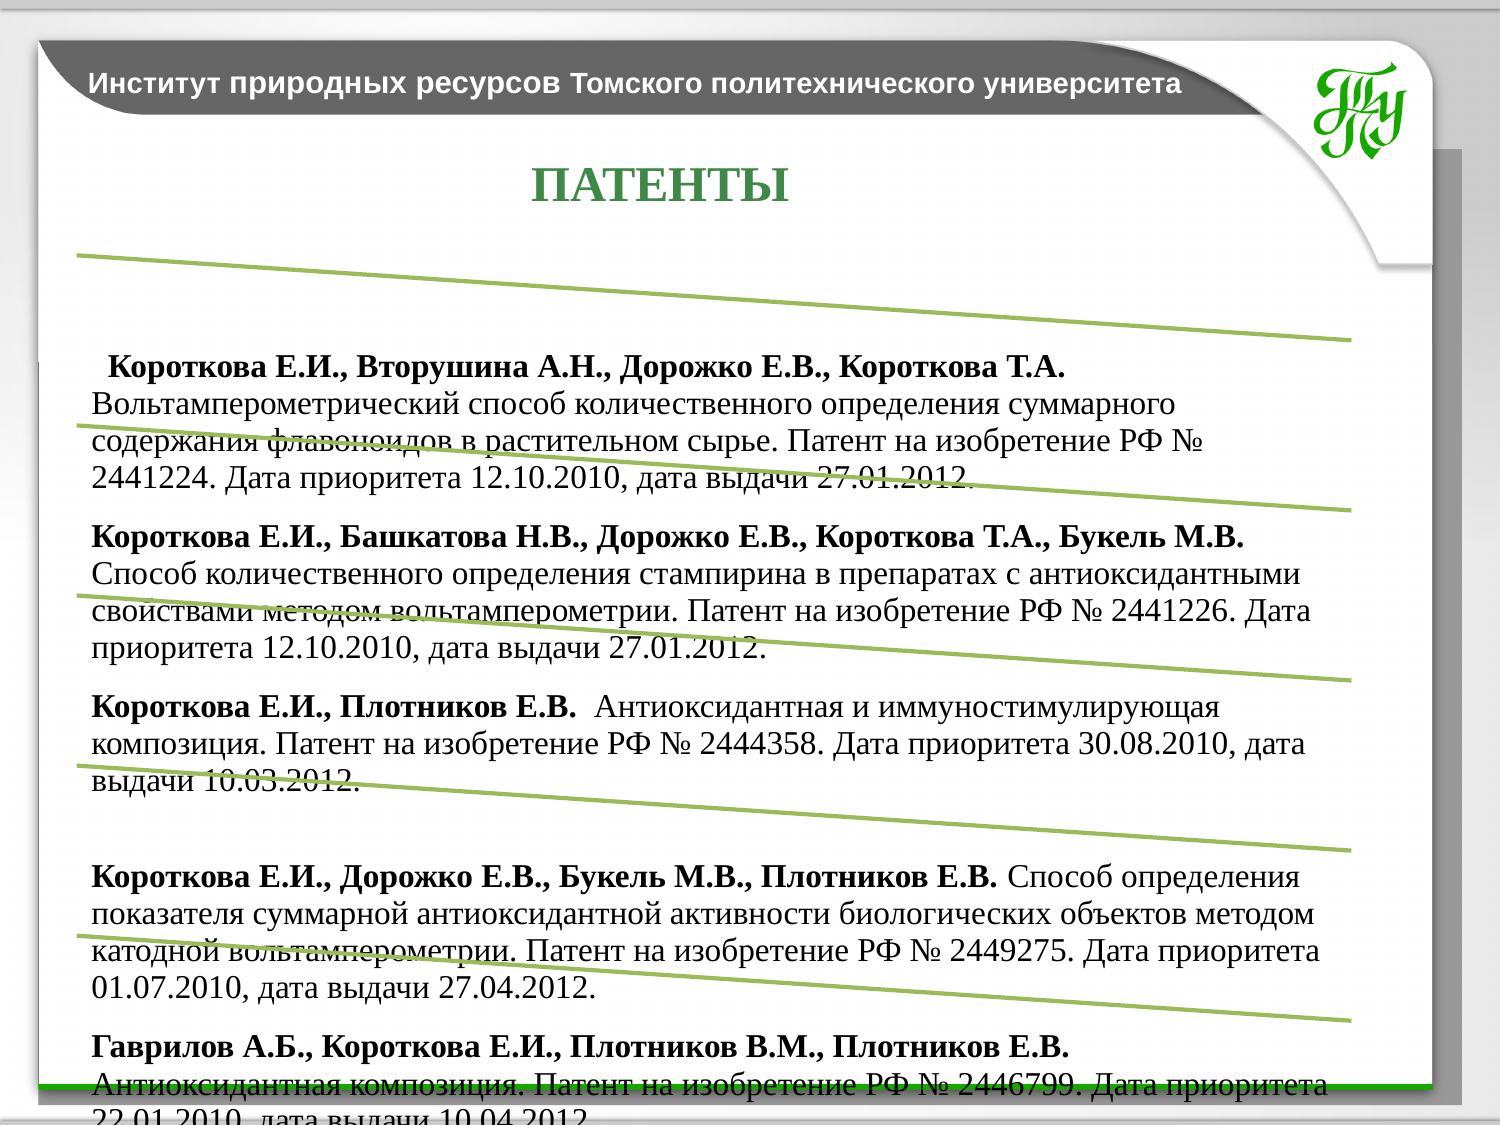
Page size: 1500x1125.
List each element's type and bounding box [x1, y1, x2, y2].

list [0, 0, 1500, 1125]
text_box [76, 255, 1352, 1107]
